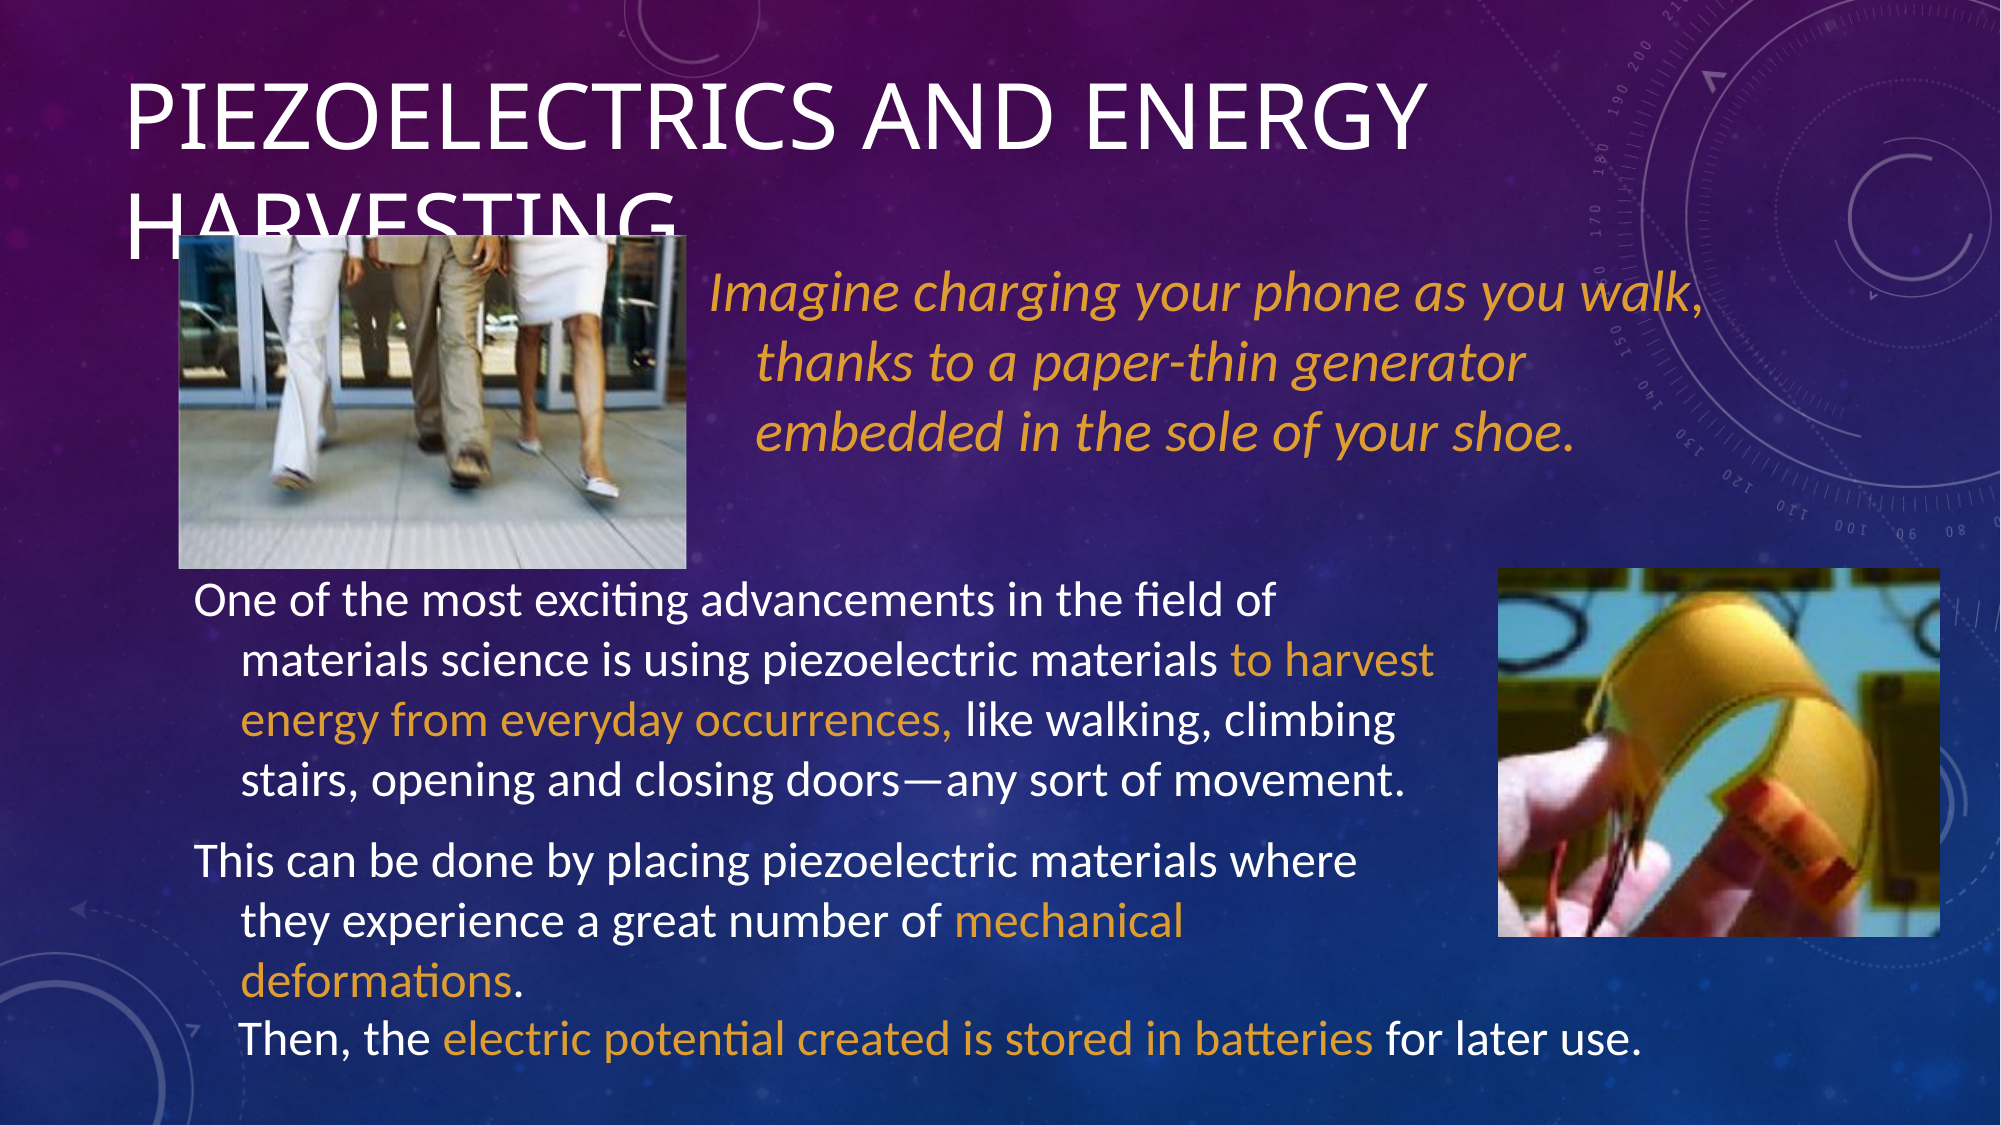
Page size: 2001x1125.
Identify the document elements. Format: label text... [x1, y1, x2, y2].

picture [0, 0, 2001, 1125]
title Piezoelectrics and Energy Harvesting [107, 48, 1770, 288]
text_box Imagine charging your phone as you walk, thanks to a paper-thin generator embedded in the sole of your shoe. [694, 215, 1770, 500]
list One of the most exciting advancements in the field of materials science is using piezoelectric materials to harvest energy from everyday occurrences, like walking, climbing stairs, opening and closing doors—any sort of movement. This can be done by placing piezoelectric materials where they experience a great number of mechanical deformations. [178, 568, 1460, 1006]
text_box Then, the electric potential created is stored in batteries for later use. [222, 981, 1690, 1091]
